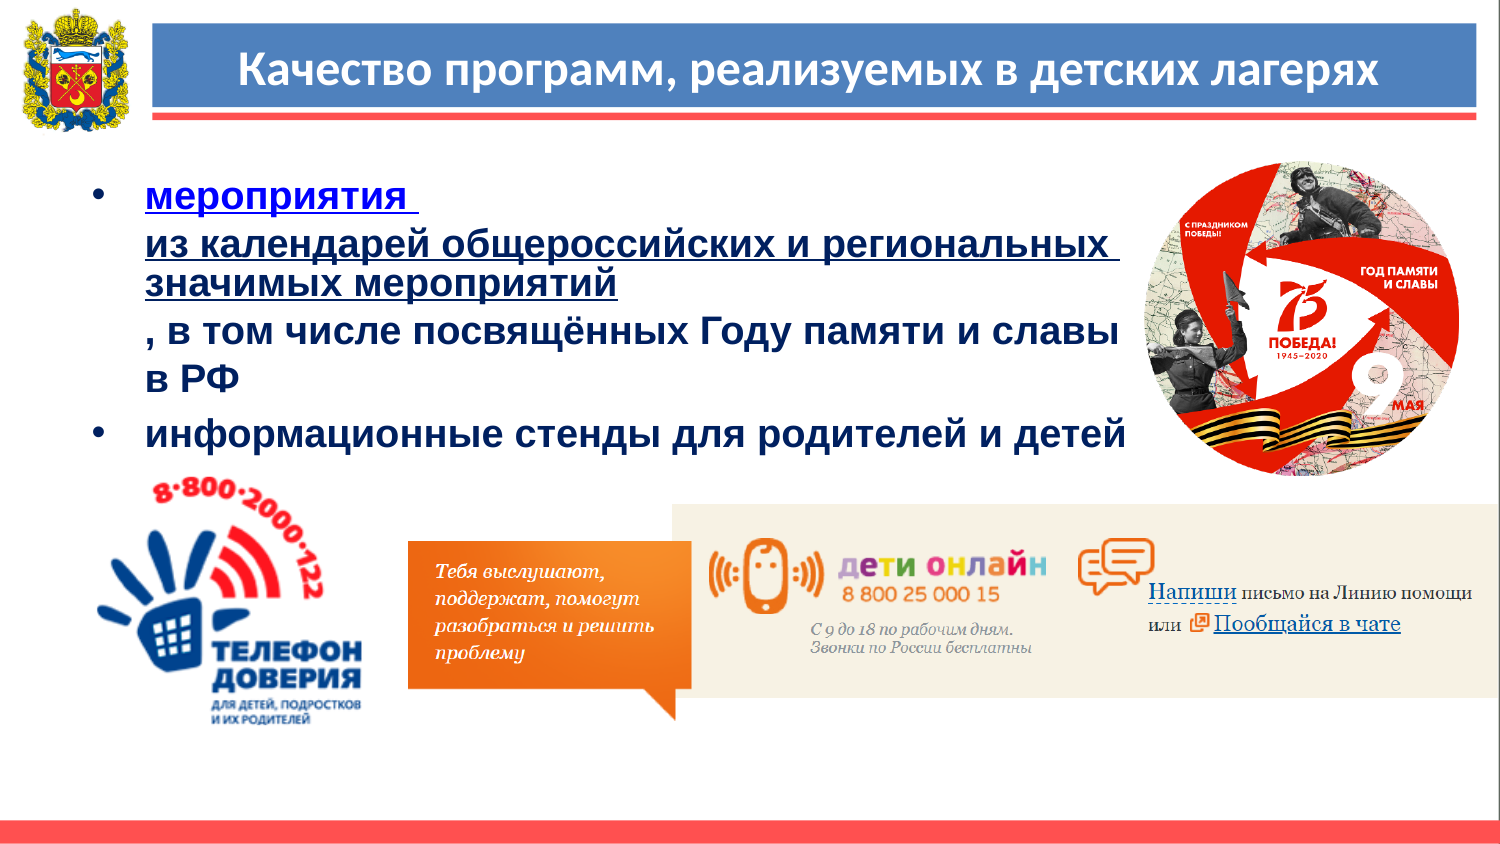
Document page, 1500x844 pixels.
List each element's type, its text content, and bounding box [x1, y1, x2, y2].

picture [0, 0, 1500, 818]
text_box Качество программ, реализуемых в детских лагерях [150, 21, 1479, 109]
list мероприятия из календарей общероссийских и региональных значимых мероприятий, в том числе посвящённых Году памяти и славы в РФ информационные стенды для родителей и детей [76, 161, 1143, 458]
text_box [150, 111, 1479, 122]
text_box [0, 818, 1500, 844]
